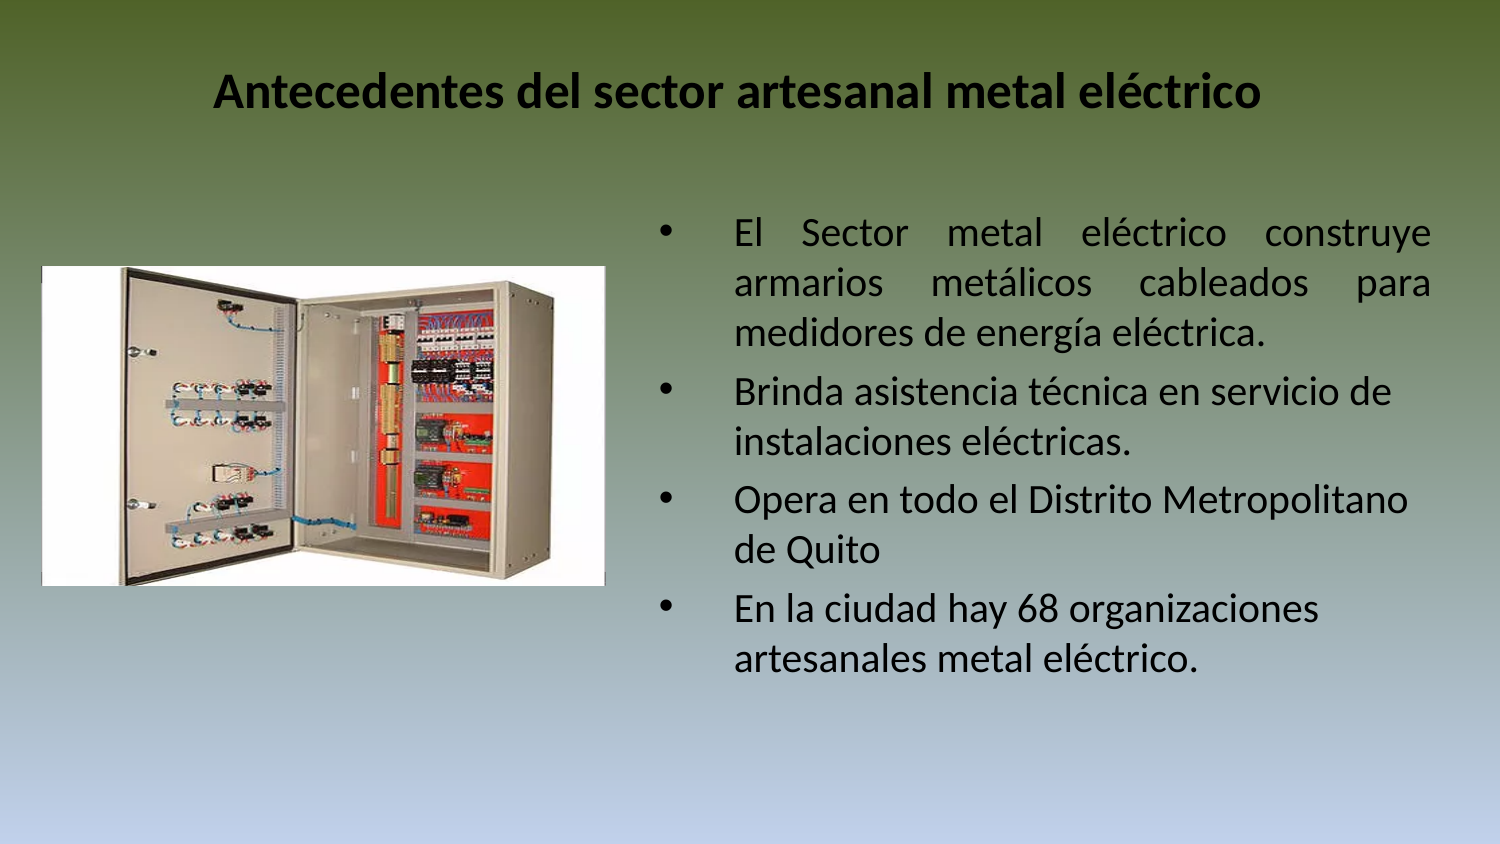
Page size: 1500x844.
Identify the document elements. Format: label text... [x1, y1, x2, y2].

title Antecedentes del sector artesanal metal eléctrico [100, 49, 1376, 127]
subtitle El Sector metal eléctrico construye armarios metálicos cableados para medidores de energía eléctrica. Brinda asistencia técnica en servicio de instalaciones eléctricas. Opera en todo el Distrito Metropolitano de Quito En la ciudad hay 68 organizaciones artesanales metal eléctrico. [643, 197, 1447, 694]
picture [41, 266, 607, 586]
